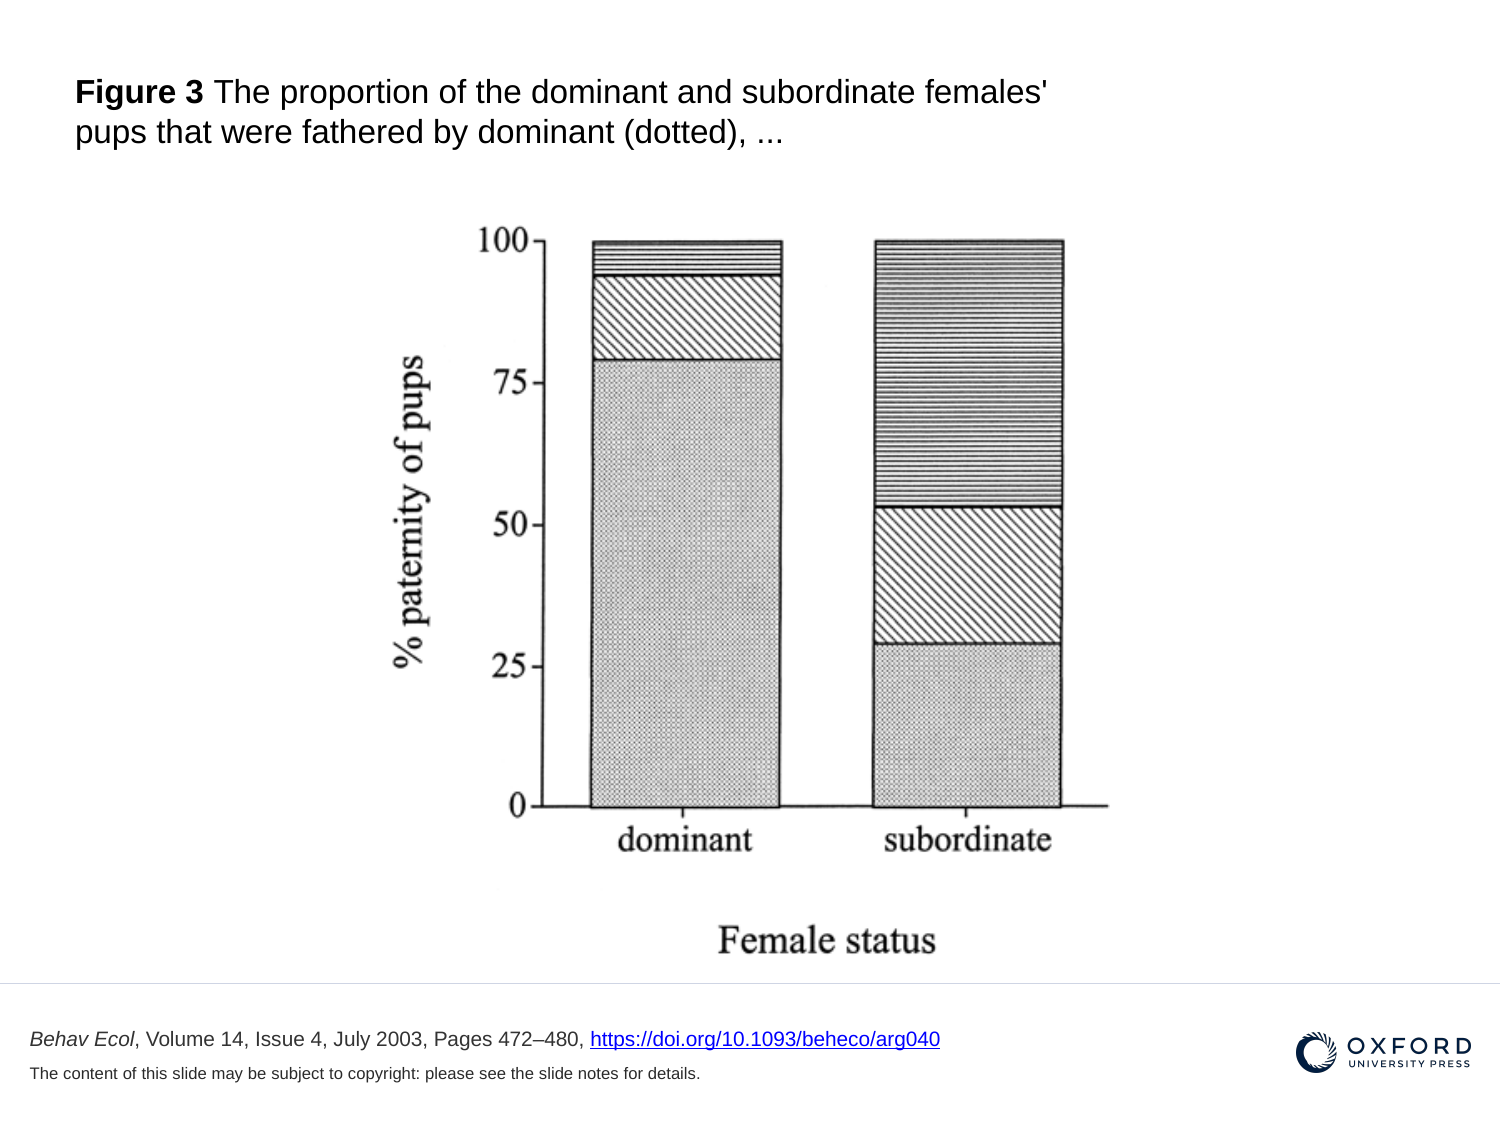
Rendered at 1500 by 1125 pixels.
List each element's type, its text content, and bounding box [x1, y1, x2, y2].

picture [391, 224, 1110, 957]
picture [1296, 1032, 1471, 1073]
footer Behav Ecol, Volume 14, Issue 4, July 2003, Pages 472–480, https://doi.org/10.1093/beheco/arg040 The content of this slide may be subject to copyright: please see the slide notes for details. [0, 983, 1260, 1125]
title Figure 3 The proportion of the dominant and subordinate females' pups that were fathered by dominant (dotted), ... [75, 69, 1078, 171]
